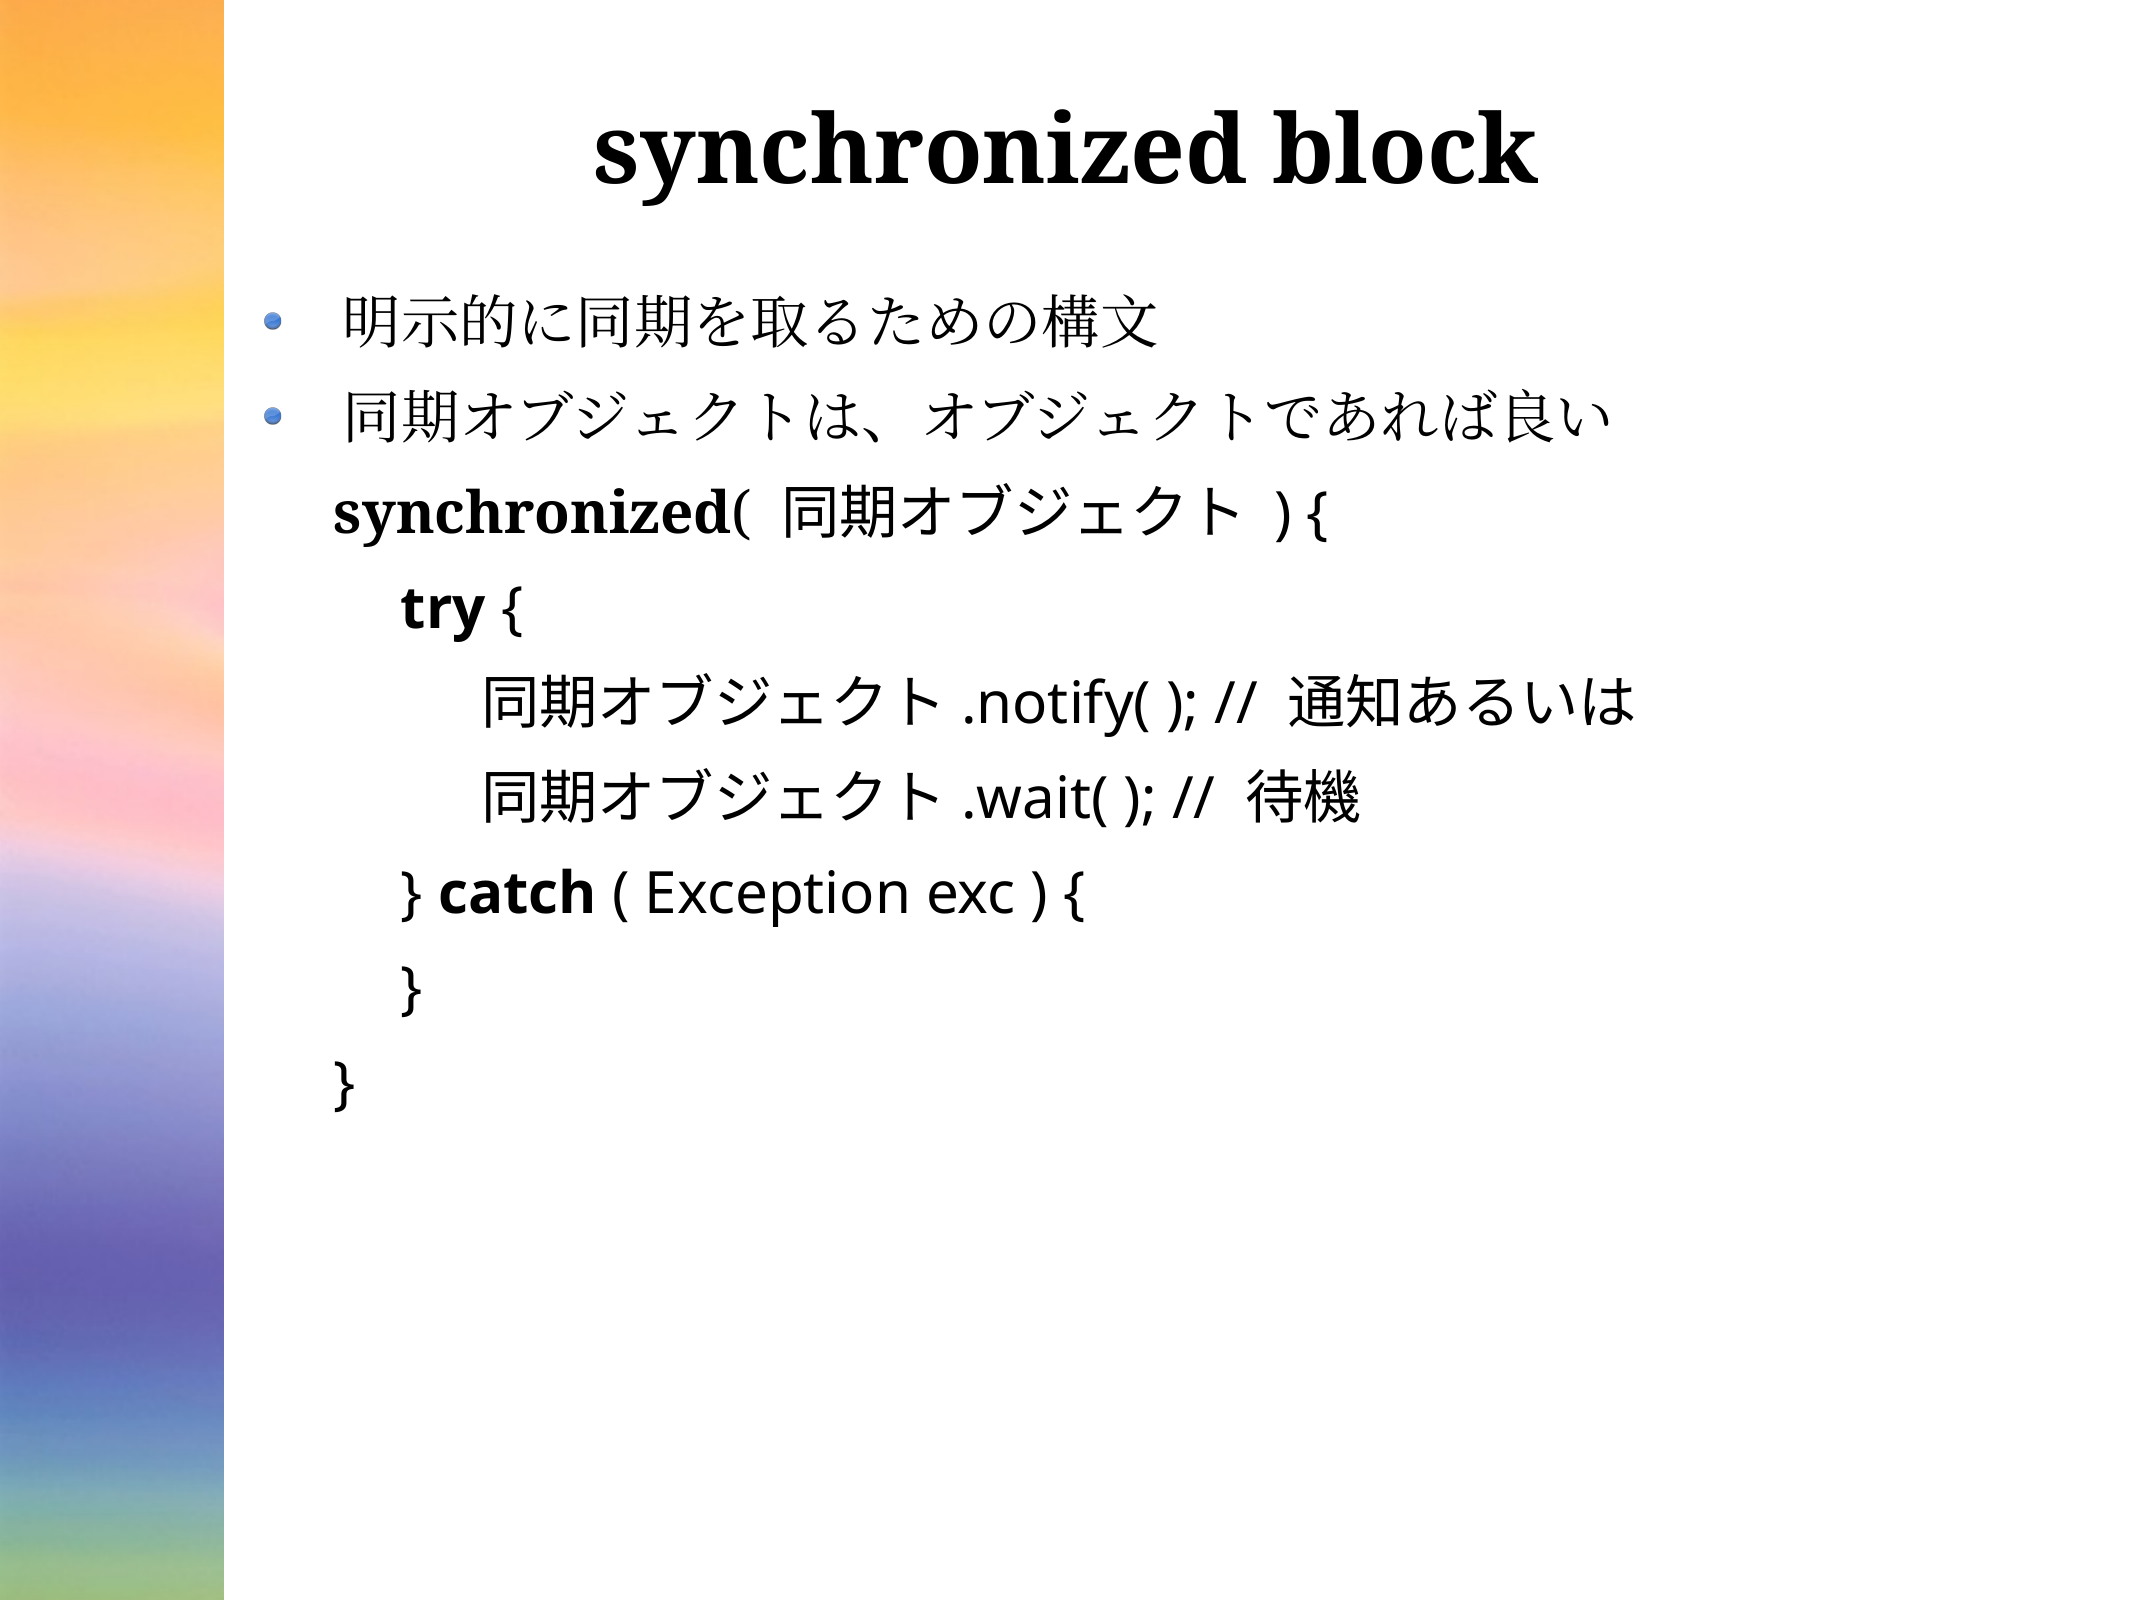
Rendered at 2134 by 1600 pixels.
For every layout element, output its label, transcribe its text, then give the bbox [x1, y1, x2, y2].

list 明示的に同期を取るための構文 同期オブジェクトは、オブジェクトであれば良い synchronized( 同期オブジェクト ) { try { 同期オブジェクト.notify( ); // 通知あるいは 同期オブジェクト.wait( ); // 待機 } catch ( Exception exc ) { } } [207, 284, 1926, 1393]
picture [262, 405, 283, 426]
picture [0, 0, 224, 1600]
title synchronized block [207, 41, 1926, 249]
picture [262, 310, 283, 331]
